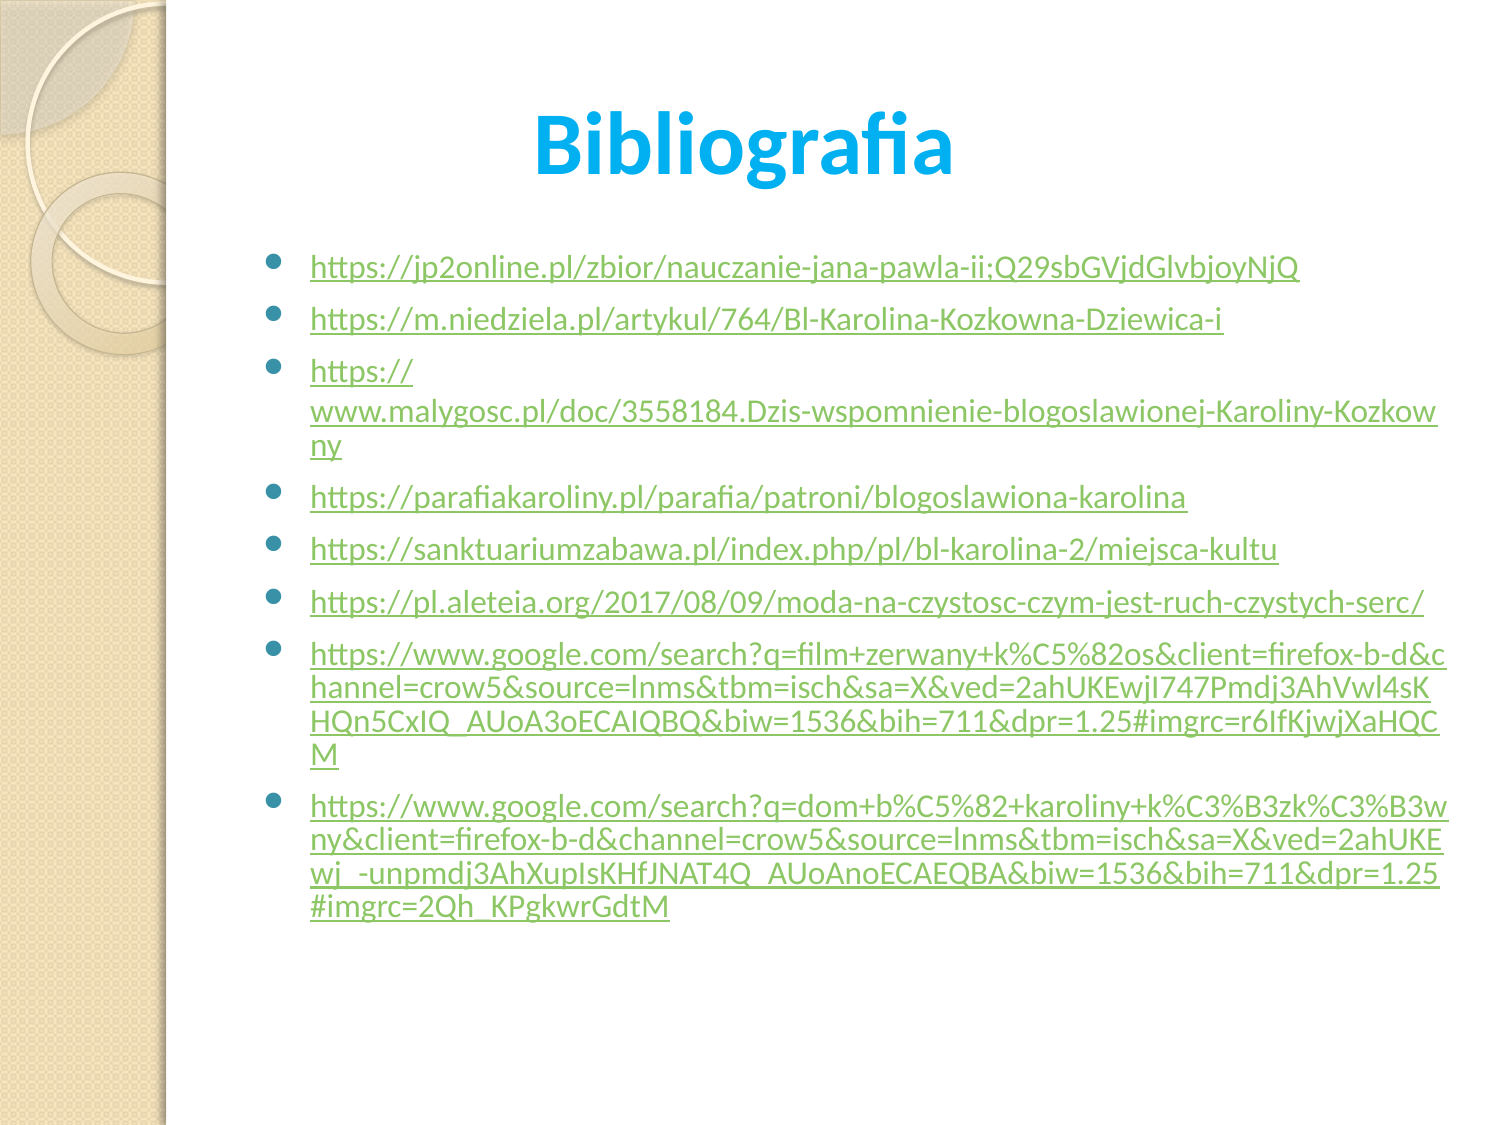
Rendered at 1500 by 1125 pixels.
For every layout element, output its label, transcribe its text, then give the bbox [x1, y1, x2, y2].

list https://jp2online.pl/zbior/nauczanie-jana-pawla-ii;Q29sbGVjdGlvbjoyNjQ https://m.niedziela.pl/artykul/764/Bl-Karolina-Kozkowna-Dziewica-i https://www.malygosc.pl/doc/3558184.Dzis-wspomnienie-blogoslawionej-Karoliny-Kozkowny https://parafiakaroliny.pl/parafia/patroni/blogoslawiona-karolina https://sanktuariumzabawa.pl/index.php/pl/bl-karolina-2/miejsca-kultu https://pl.aleteia.org/2017/08/09/moda-na-czystosc-czym-jest-ruch-czystych-serc/ https://www.google.com/search?q=film+zerwany+k%C5%82os&client=firefox-b-d&channel=crow5&source=lnms&tbm=isch&sa=X&ved=2ahUKEwjI747Pmdj3AhVwl4sKHQn5CxIQ_AUoA3oECAIQBQ&biw=1536&bih=711&dpr=1.25#imgrc=r6IfKjwjXaHQCM https://www.google.com/search?q=dom+b%C5%82+karoliny+k%C3%B3zk%C3%B3wny&client=firefox-b-d&channel=crow5&source=lnms&tbm=isch&sa=X&ved=2ahUKEwj_-unpmdj3AhXupIsKHfJNAT4Q_AUoAnoECAEQBA&biw=1536&bih=711&dpr=1.25#imgrc=2Qh_KPgkwrGdtM [235, 237, 1466, 1025]
title Bibliografia [235, 45, 1466, 233]
